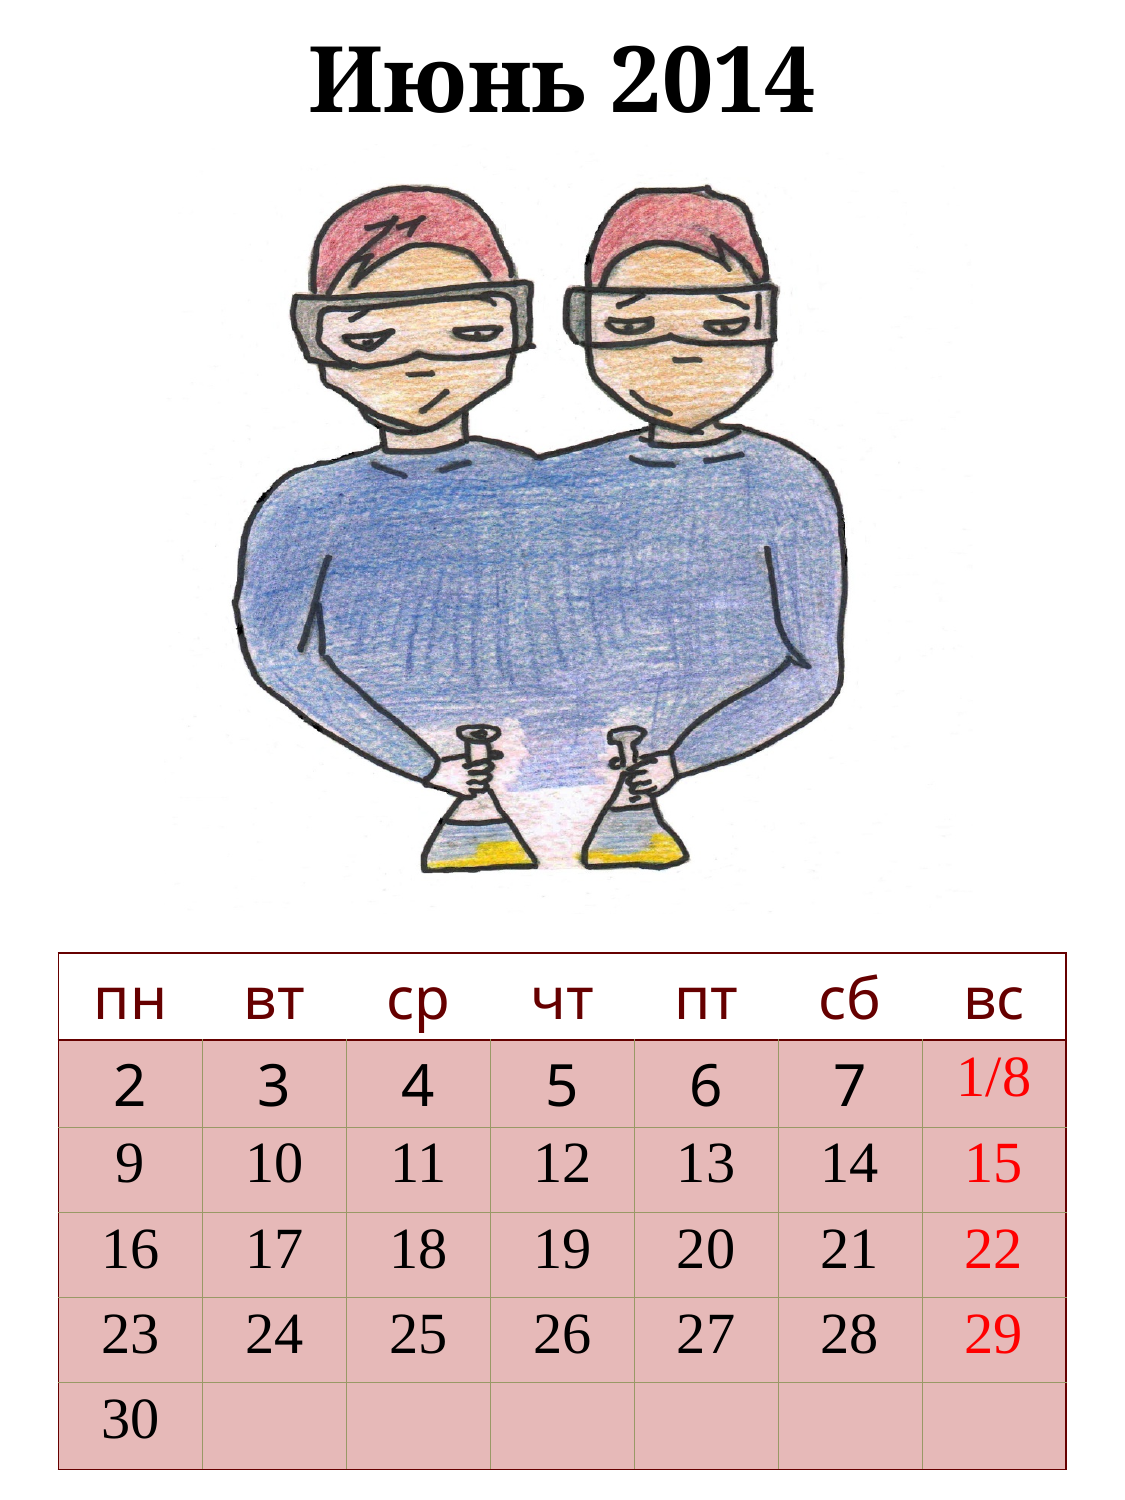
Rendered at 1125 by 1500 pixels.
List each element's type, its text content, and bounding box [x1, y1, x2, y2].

table_cell 9 [59, 1128, 202, 1212]
table_cell 2 [59, 1041, 202, 1127]
table_header сб [778, 954, 922, 1039]
table_header пт [634, 954, 778, 1039]
table_cell 10 [203, 1128, 346, 1212]
table_cell 25 [347, 1298, 490, 1382]
picture [163, 144, 973, 915]
table_cell 26 [491, 1298, 634, 1382]
table_cell [347, 1383, 490, 1469]
table_header ср [346, 954, 490, 1039]
table_cell [491, 1383, 634, 1469]
table_header чт [490, 954, 634, 1039]
table_header вс [922, 954, 1065, 1039]
table_cell 28 [779, 1298, 922, 1382]
table_cell 11 [347, 1128, 490, 1212]
table_cell 19 [491, 1213, 634, 1297]
table_cell 29 [923, 1298, 1065, 1382]
table_cell [779, 1383, 922, 1469]
table_cell 5 [491, 1041, 634, 1127]
title Июнь 2014 [56, 11, 1069, 141]
table_header вт [203, 954, 346, 1039]
table_cell 16 [59, 1213, 202, 1297]
table_cell 12 [491, 1128, 634, 1212]
table_cell 15 [923, 1128, 1065, 1212]
table_cell [635, 1383, 778, 1469]
table_cell 20 [635, 1213, 778, 1297]
table_cell 17 [203, 1213, 346, 1297]
table_cell 30 [59, 1383, 202, 1469]
table_cell 18 [347, 1213, 490, 1297]
table_cell 22 [923, 1213, 1065, 1297]
table_cell 3 [203, 1041, 346, 1127]
table_cell 1/8 [923, 1041, 1065, 1127]
table_cell 14 [779, 1128, 922, 1212]
table_cell 21 [779, 1213, 922, 1297]
table_cell 23 [59, 1298, 202, 1382]
table_cell [923, 1383, 1065, 1469]
table_cell 4 [347, 1041, 490, 1127]
table_cell 6 [635, 1041, 778, 1127]
table_cell [203, 1383, 346, 1469]
table_cell 27 [635, 1298, 778, 1382]
table_cell 24 [203, 1298, 346, 1382]
table_cell 13 [635, 1128, 778, 1212]
table_cell 7 [779, 1041, 922, 1127]
table_header пн [59, 954, 203, 1039]
